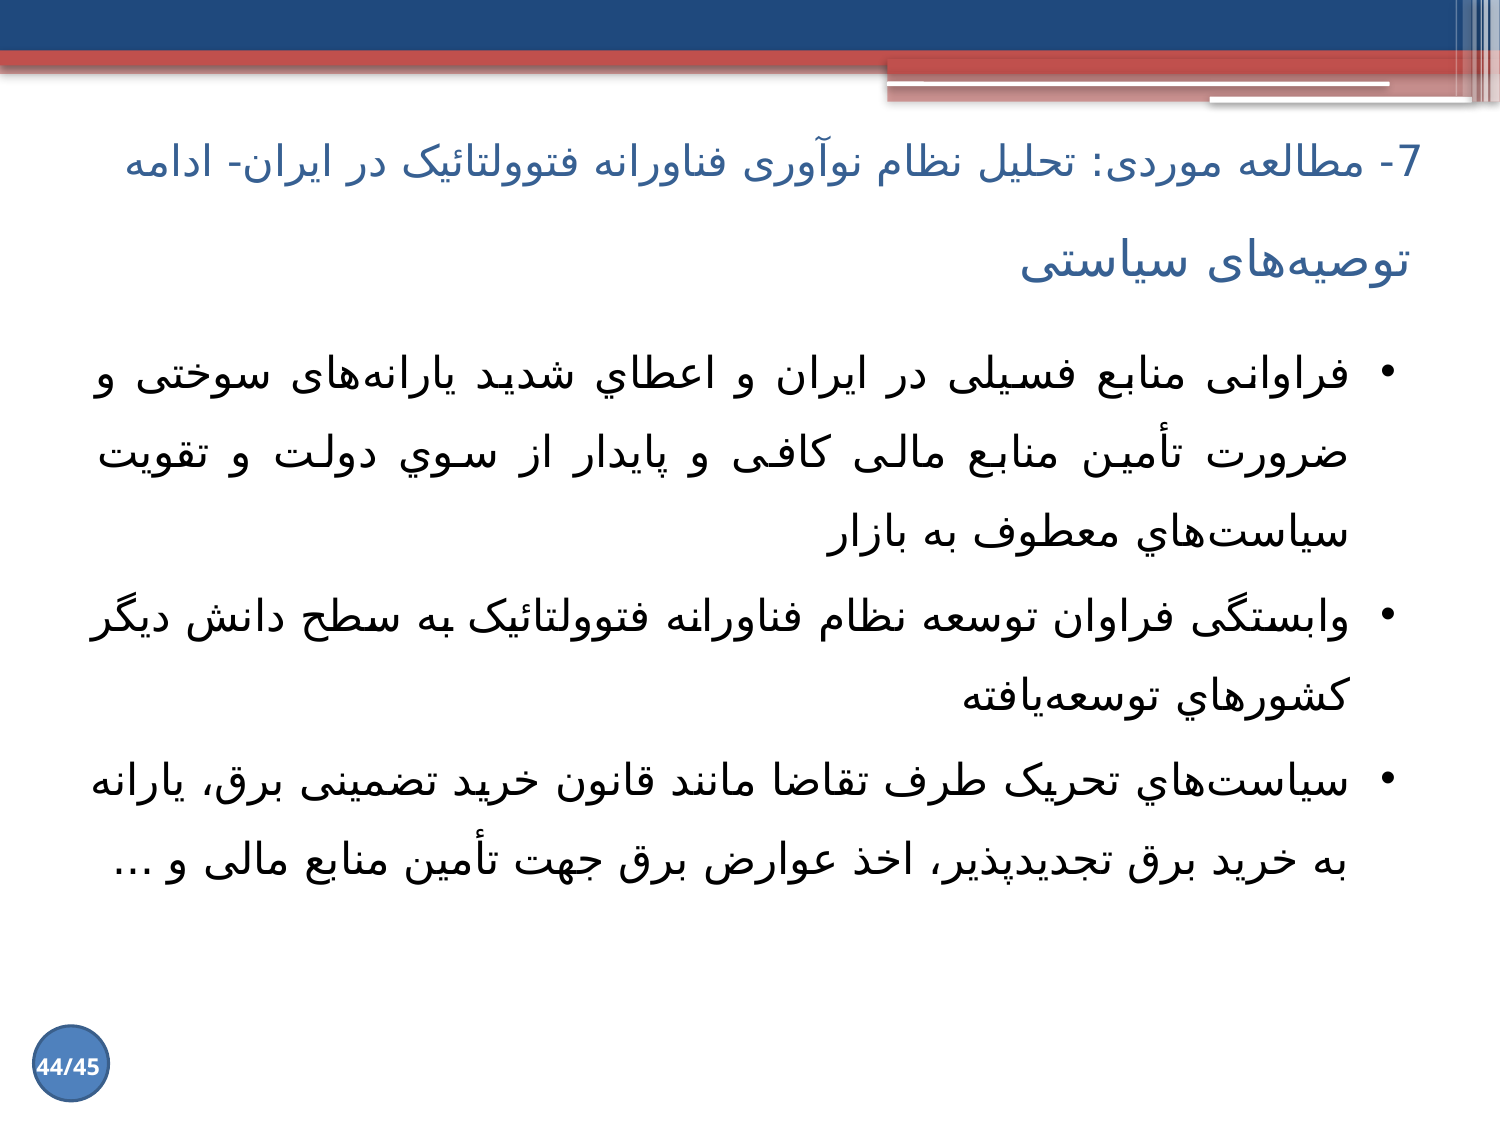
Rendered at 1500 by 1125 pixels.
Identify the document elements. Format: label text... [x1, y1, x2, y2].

title توصیه‌های سیاستی [301, 217, 1426, 315]
text_box [43, 1024, 99, 1036]
text_box 44/45 [21, 1036, 124, 1096]
list فراوانی منابع فسیلی در ایران و اعطاي شدید یارانه‌های سوختی و ضرورت تأمین منابع مالی کافی و پایدار از سوي دولت و تقویت سیاست‌هاي معطوف به بازار وابستگی فراوان توسعه نظام فناورانه فتوولتائیک به سطح دانش دیگر کشورهاي توسعه‌یافته سیاست‌هاي تحریک طرف تقاضا مانند قانون خرید تضمینی برق، یارانه به خرید برق تجدیدپذیر، اخذ عوارض برق جهت تأمین منابع مالی و ... [75, 310, 1419, 976]
text_box 7- مطالعه موردی: تحلیل نظام نوآوری فناورانه فتوولتائیک در ایران- ادامه [88, 101, 1439, 217]
text_box [49, 1096, 93, 1103]
